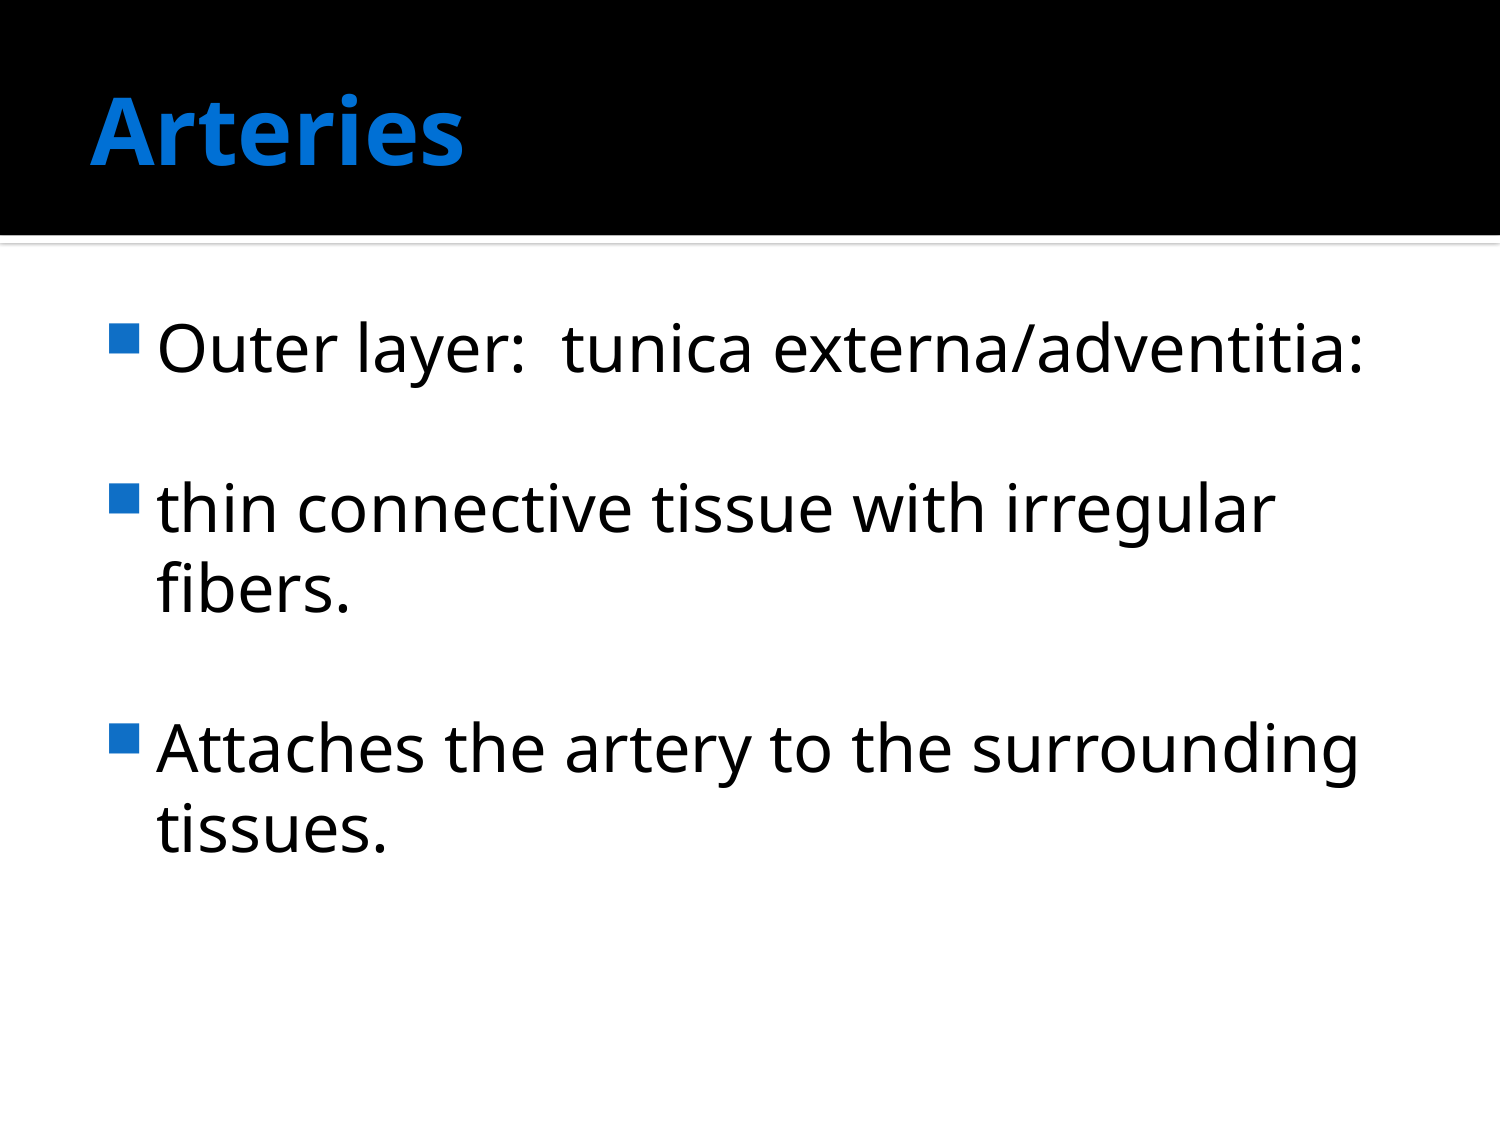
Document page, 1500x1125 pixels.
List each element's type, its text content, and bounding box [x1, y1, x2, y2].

title Arteries [75, 25, 1425, 231]
list Outer layer: tunica externa/adventitia: thin connective tissue with irregular fibers. Attaches the artery to the surrounding tissues. [75, 291, 1425, 1050]
